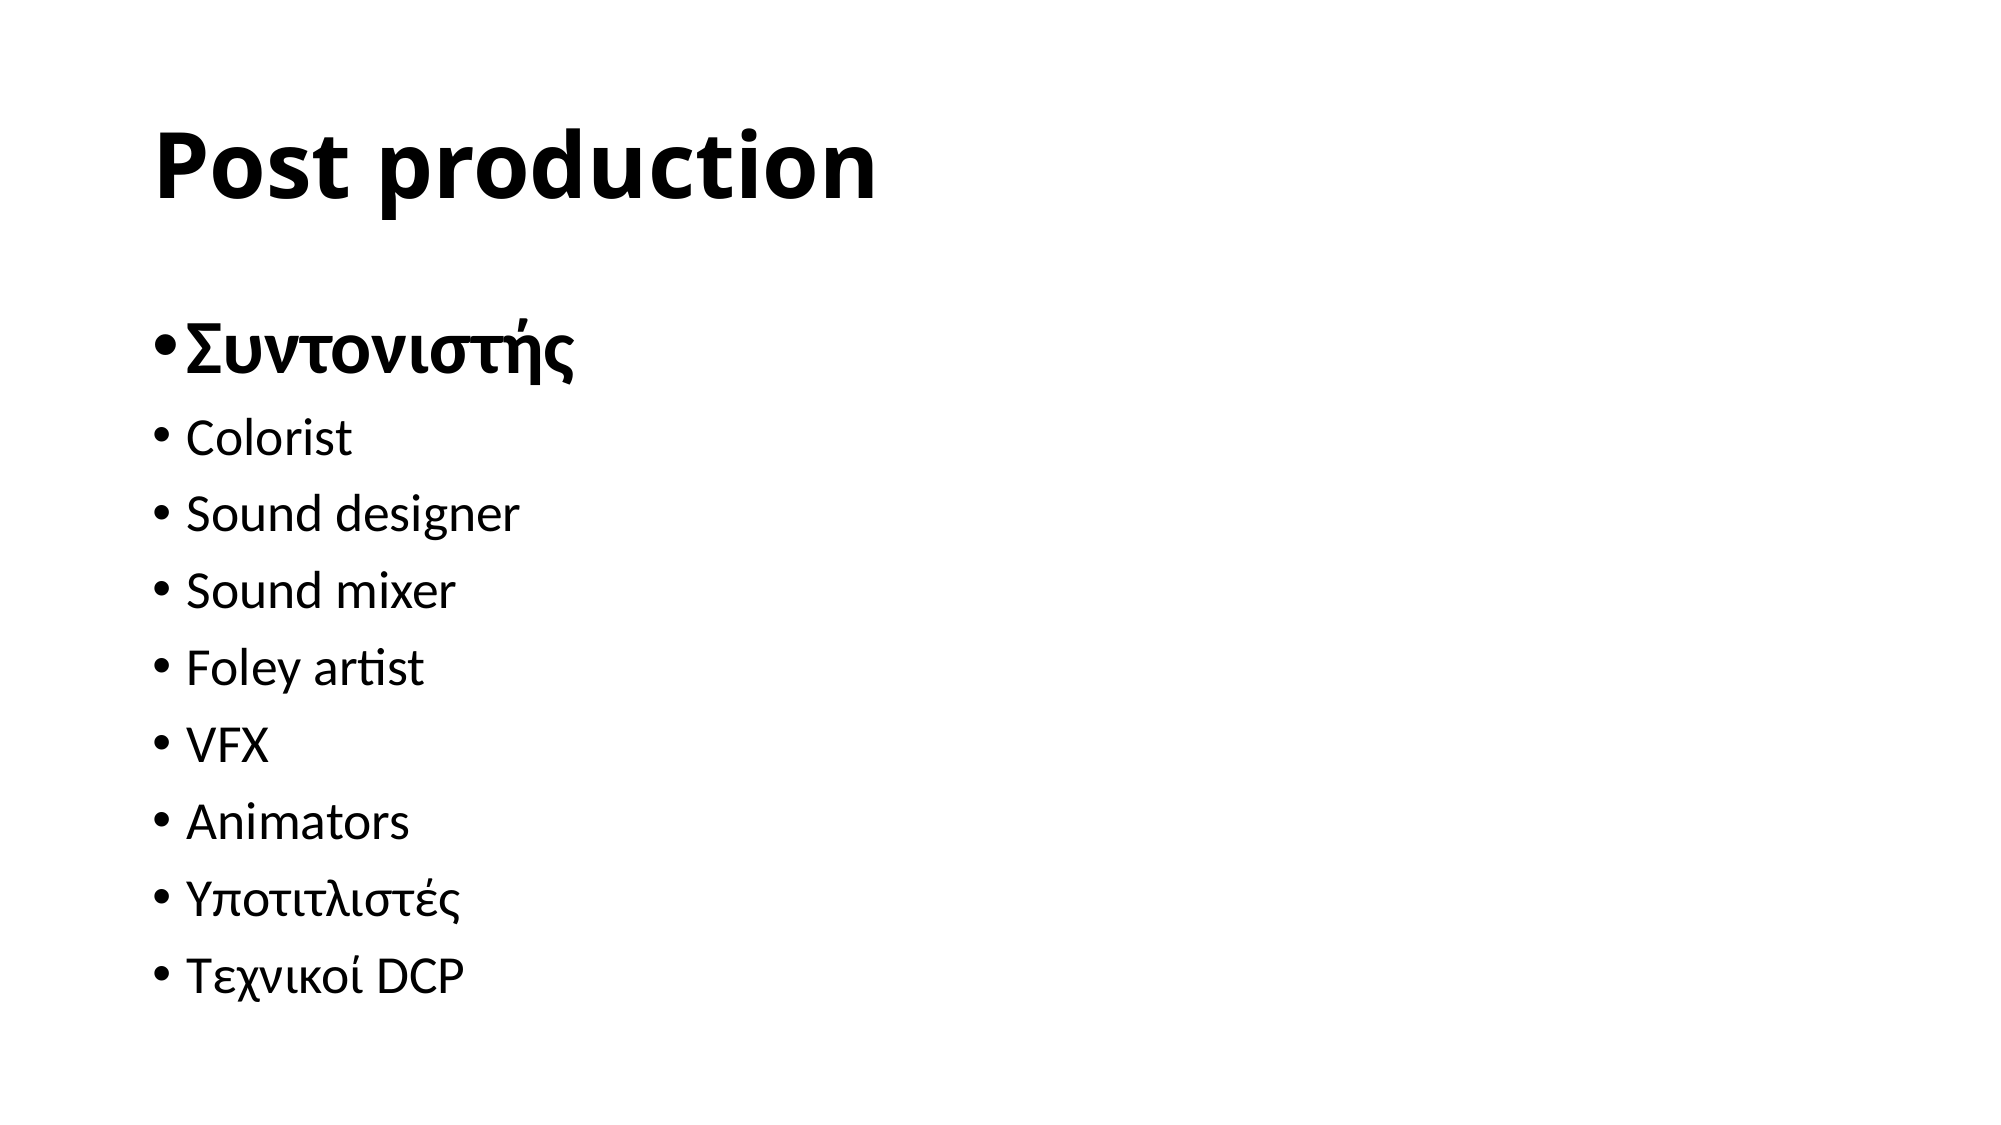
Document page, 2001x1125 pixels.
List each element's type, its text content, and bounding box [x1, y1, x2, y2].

title Post production [137, 59, 1863, 278]
list Συντονιστής Colorist Sound designer Sound mixer Foley artist VFX Animators Υποτιτλιστές Τεχνικοί DCP [137, 299, 1863, 1014]
